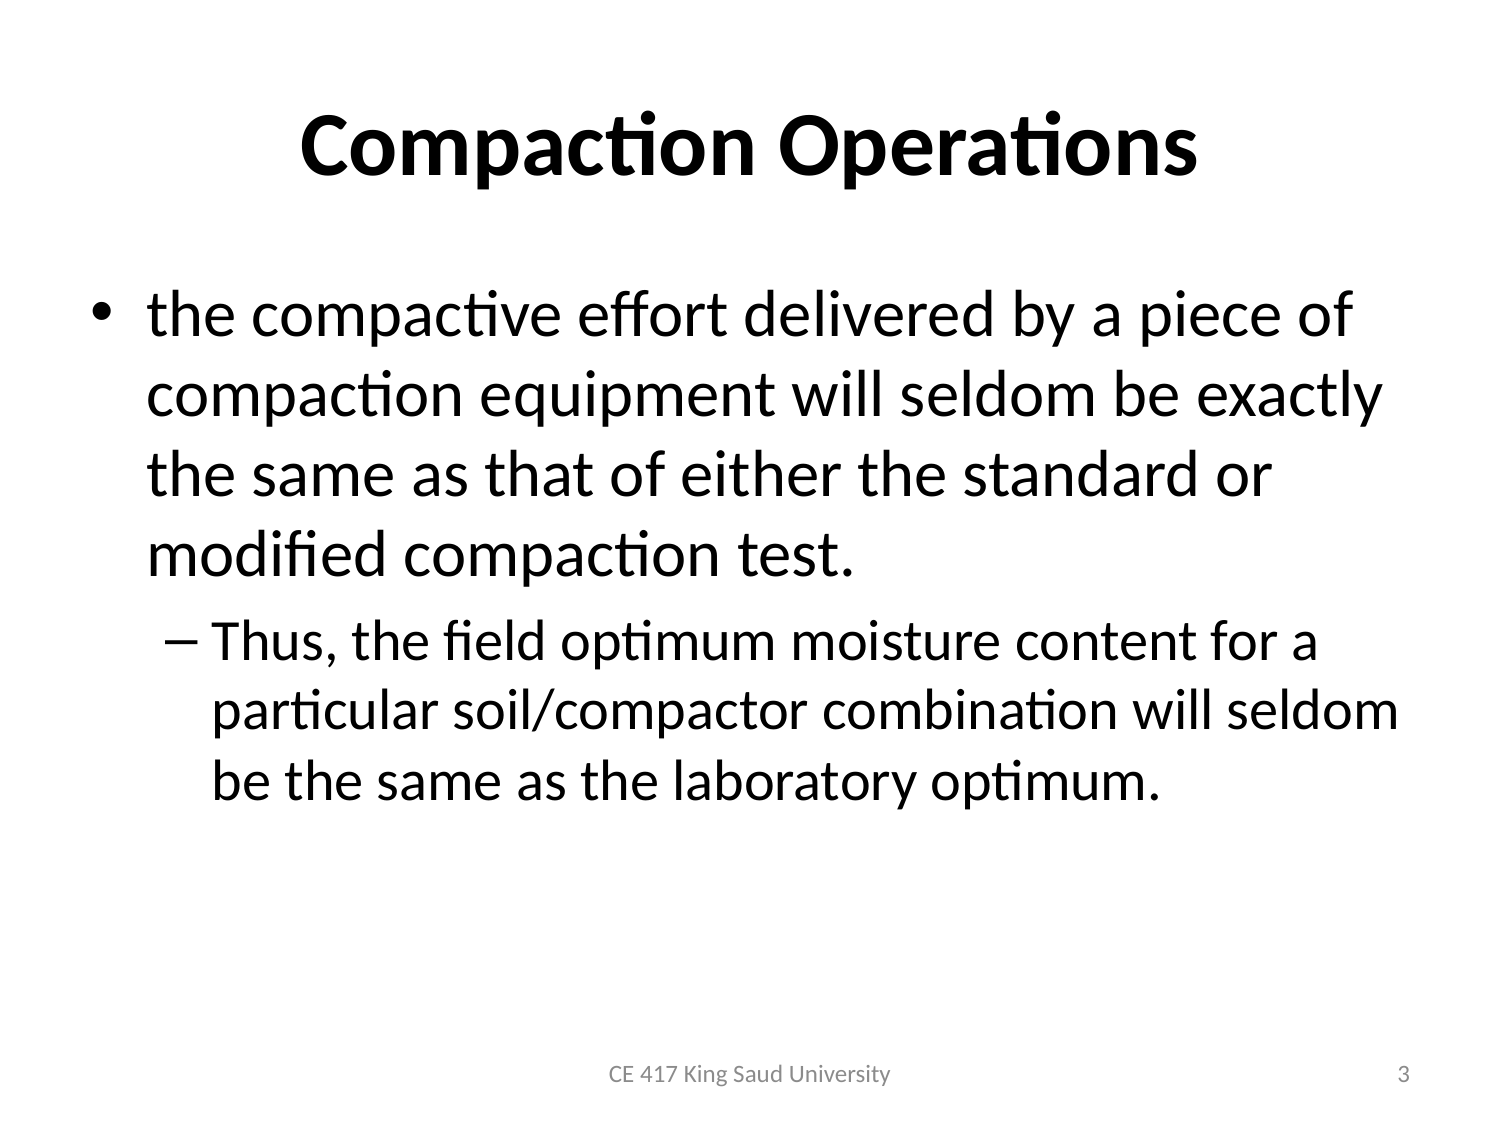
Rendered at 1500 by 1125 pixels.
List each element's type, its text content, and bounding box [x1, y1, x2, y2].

footer CE 417 King Saud University [512, 1042, 988, 1103]
list the compactive effort delivered by a piece of compaction equipment will seldom be exactly the same as that of either the standard or modified compaction test. Thus, the field optimum moisture content for a particular soil/compactor combination will seldom be the same as the laboratory optimum. [75, 262, 1425, 1005]
slide_number 3 [1074, 1042, 1425, 1103]
title Compaction Operations [75, 45, 1425, 233]
